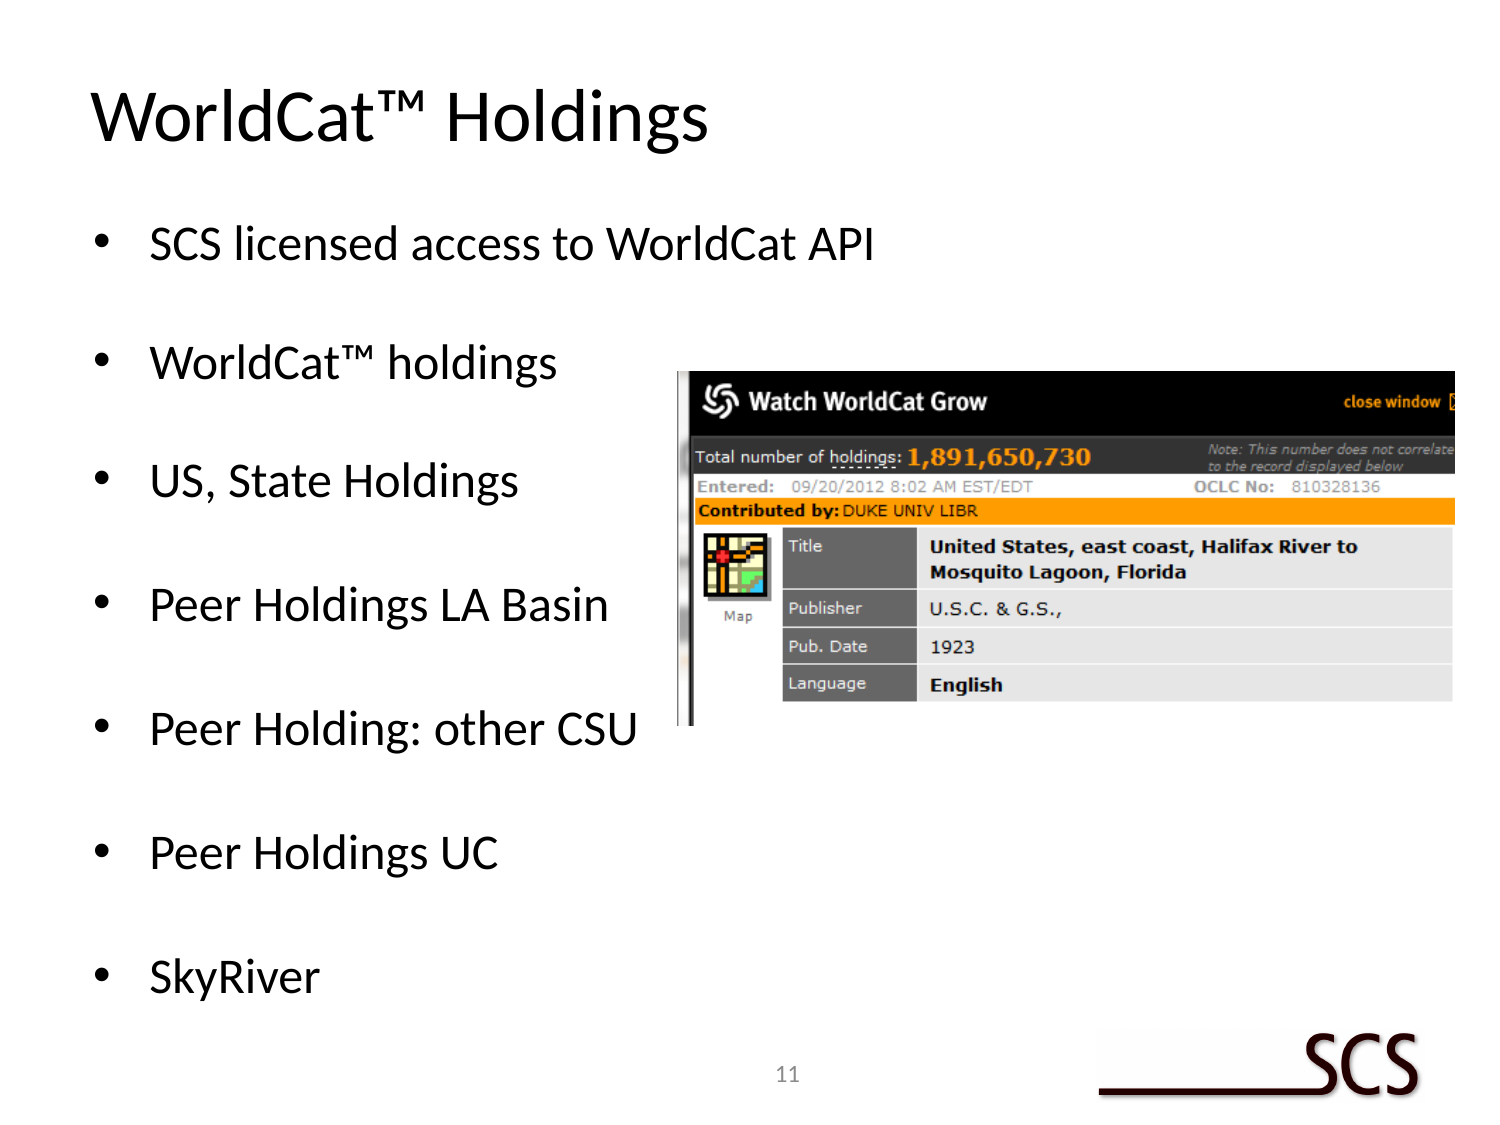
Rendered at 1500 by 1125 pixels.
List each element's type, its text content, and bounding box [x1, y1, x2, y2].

title WorldCat™ Holdings [75, 45, 1425, 178]
picture [1095, 1029, 1425, 1103]
slide_number 11 [612, 1042, 963, 1102]
picture [677, 371, 1456, 726]
list SCS licensed access to WorldCat API WorldCat™ holdings US, State Holdings Peer Holdings LA Basin Peer Holding: other CSU Peer Holdings UC SkyRiver [78, 203, 1391, 1043]
